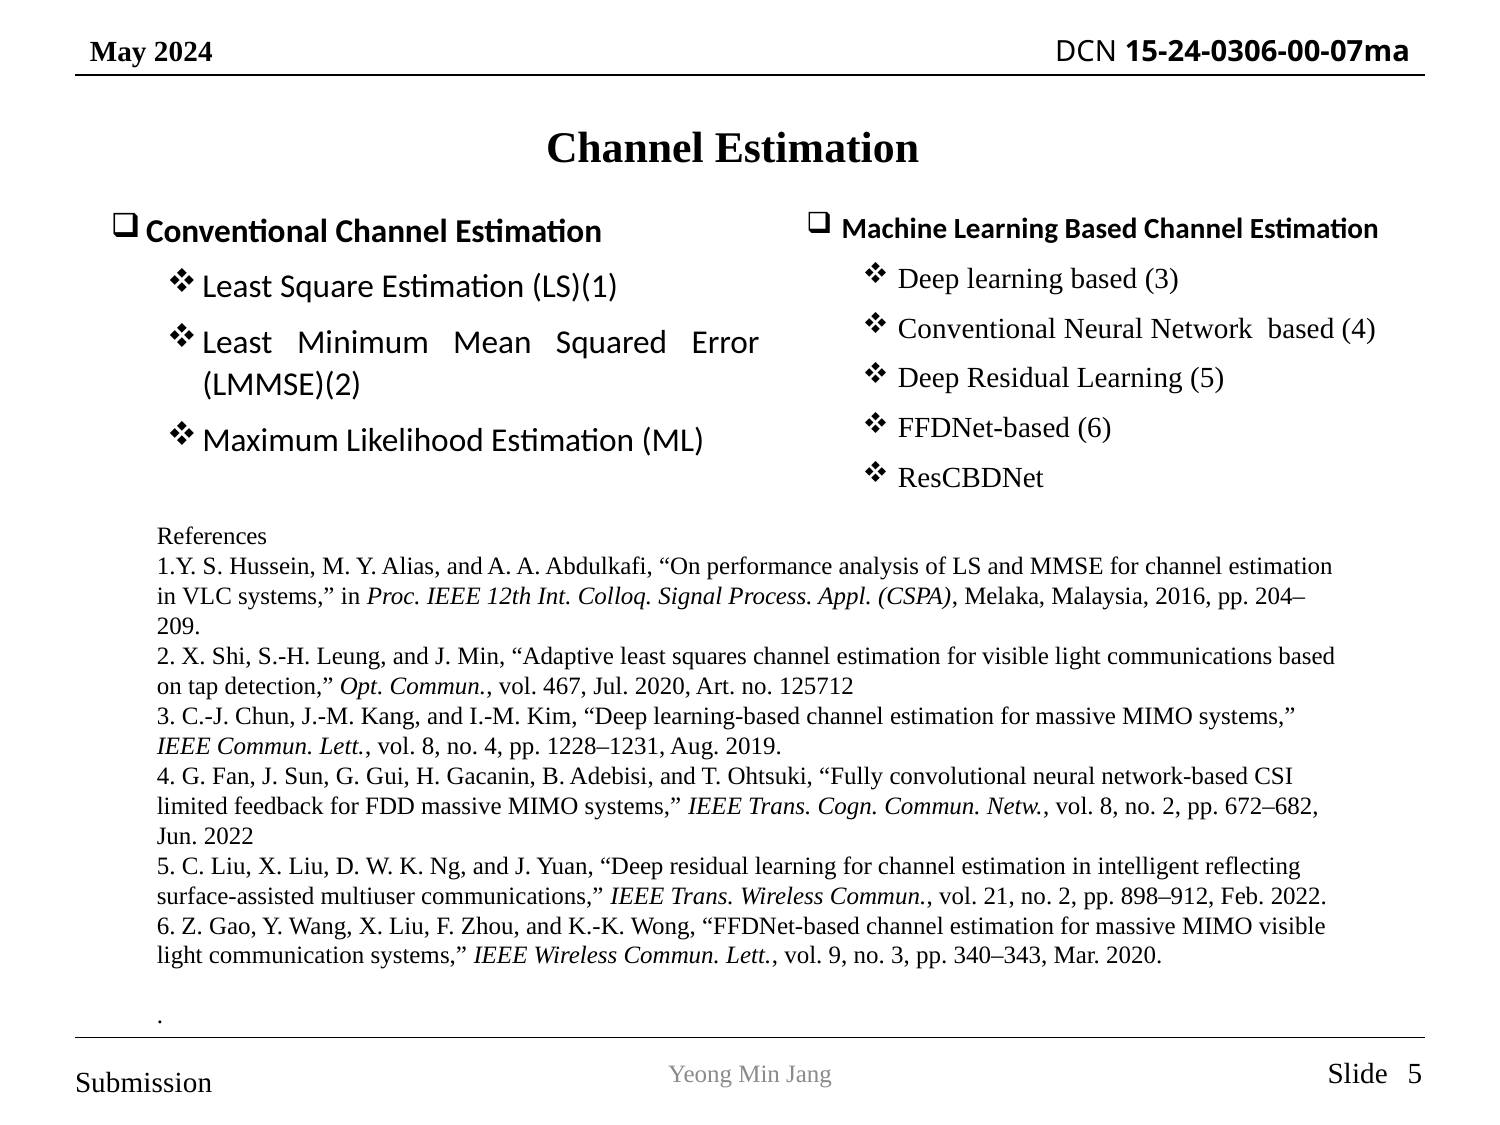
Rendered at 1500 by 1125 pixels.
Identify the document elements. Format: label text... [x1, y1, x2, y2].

text_box Machine Learning Based Channel Estimation Deep learning based (3) Conventional Neural Network based (4) Deep Residual Learning (5) FFDNet-based (6) ResCBDNet [791, 199, 1405, 550]
text_box Channel Estimation [99, 99, 1366, 190]
text_box References 1.Y. S. Hussein, M. Y. Alias, and A. A. Abdulkafi, “On performance analysis of LS and MMSE for channel estimation in VLC systems,” in Proc. IEEE 12th Int. Colloq. Signal Process. Appl. (CSPA), Melaka, Malaysia, 2016, pp. 204–209. 2. X. Shi, S.-H. Leung, and J. Min, “Adaptive least squares channel estimation for visible light communications based on tap detection,” Opt. Commun., vol. 467, Jul. 2020, Art. no. 125712 3. C.-J. Chun, J.-M. Kang, and I.-M. Kim, “Deep learning-based channel estimation for massive MIMO systems,” IEEE Commun. Lett., vol. 8, no. 4, pp. 1228–1231, Aug. 2019. 4. G. Fan, J. Sun, G. Gui, H. Gacanin, B. Adebisi, and T. Ohtsuki, “Fully convolutional neural network-based CSI limited feedback for FDD massive MIMO systems,” IEEE Trans. Cogn. Commun. Netw., vol. 8, no. 2, pp. 672–682, Jun. 2022 5. C. Liu, X. Liu, D. W. K. Ng, and J. Yuan, “Deep residual learning for channel estimation in intelligent reflecting surface-assisted multiuser communications,” IEEE Trans. Wireless Commun., vol. 21, no. 2, pp. 898–912, Feb. 2022. 6. Z. Gao, Y. Wang, X. Liu, F. Zhou, and K.-K. Wong, “FFDNet-based channel estimation for massive MIMO visible light communication systems,” IEEE Wireless Commun. Lett., vol. 9, no. 3, pp. 340–343, Mar. 2020. . [142, 512, 1358, 1097]
text_box Conventional Channel Estimation Least Square Estimation (LS)(1) Least Minimum Mean Squared Error (LMMSE)(2) Maximum Likelihood Estimation (ML) [96, 199, 775, 555]
